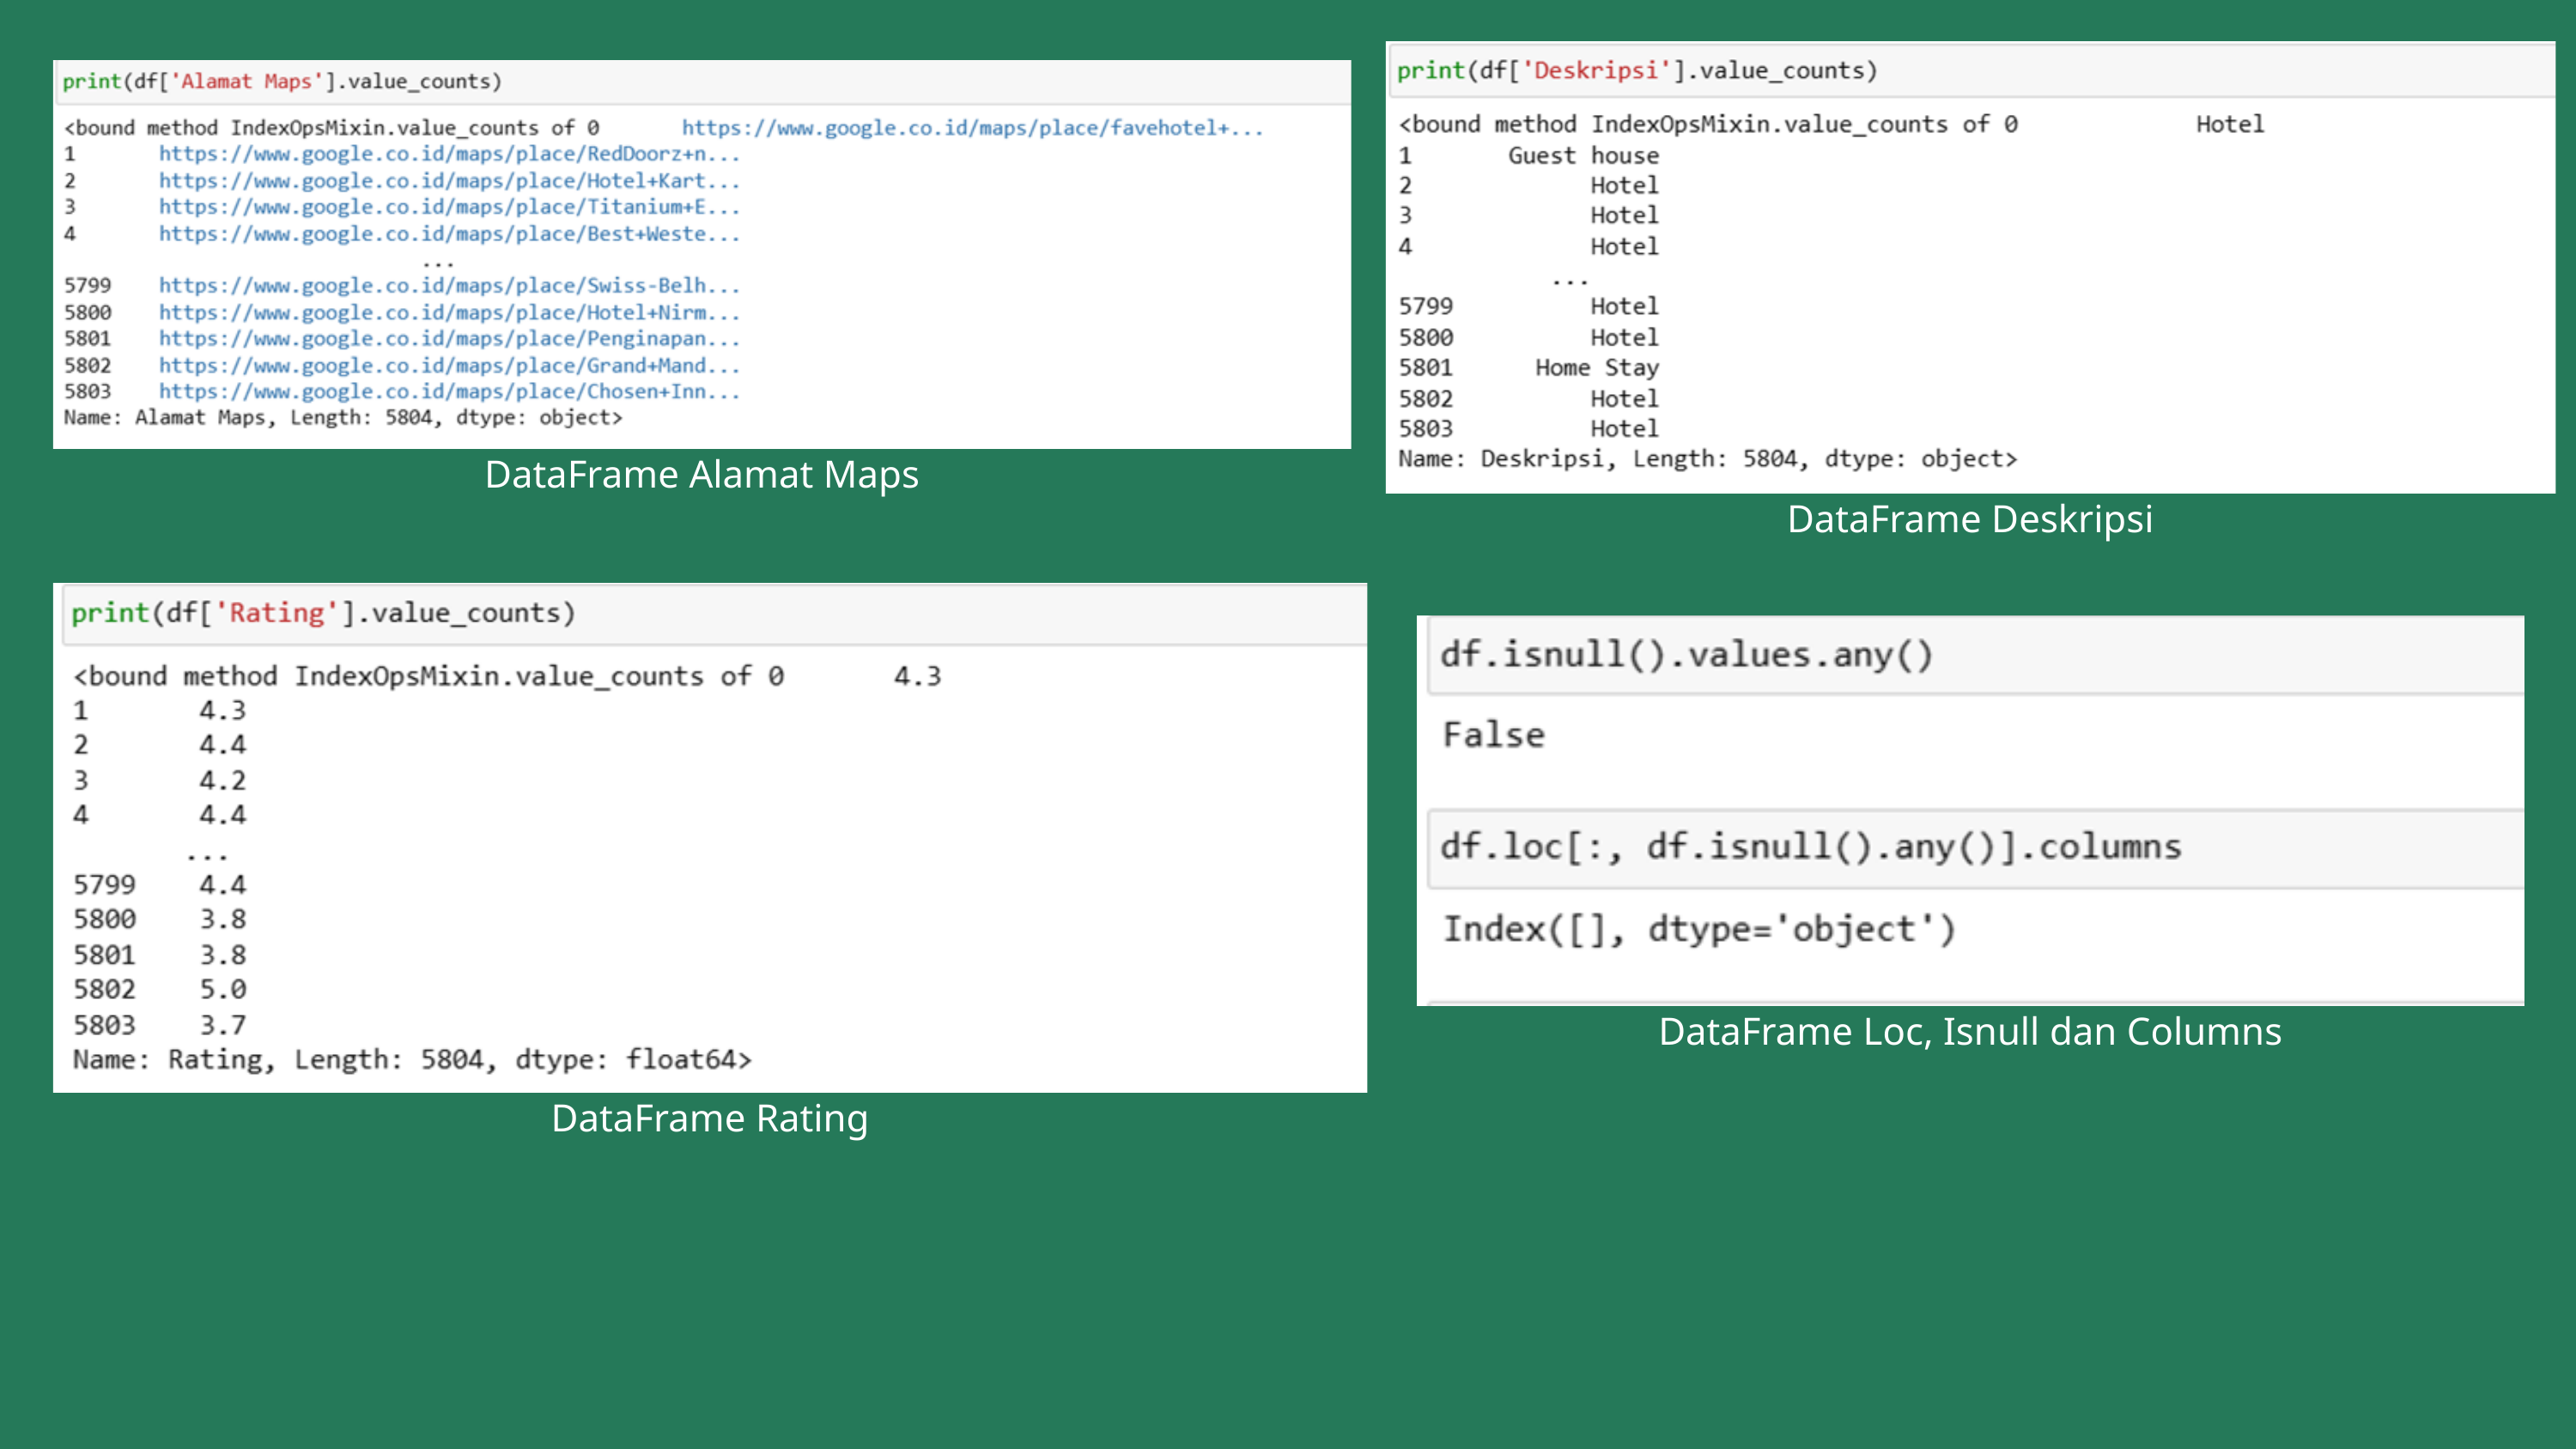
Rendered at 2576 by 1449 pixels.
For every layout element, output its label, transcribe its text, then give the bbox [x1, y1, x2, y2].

text_box DataFrame Loc, Isnull dan Columns [1417, 999, 2524, 1053]
text_box DataFrame Rating [52, 1086, 1368, 1140]
text_box [1385, 41, 2556, 488]
text_box DataFrame Deskripsi [1385, 488, 2556, 541]
text_box [1417, 615, 2525, 1006]
text_box DataFrame Alamat Maps [52, 442, 1352, 496]
text_box [52, 60, 1352, 442]
text_box [52, 583, 1368, 1086]
